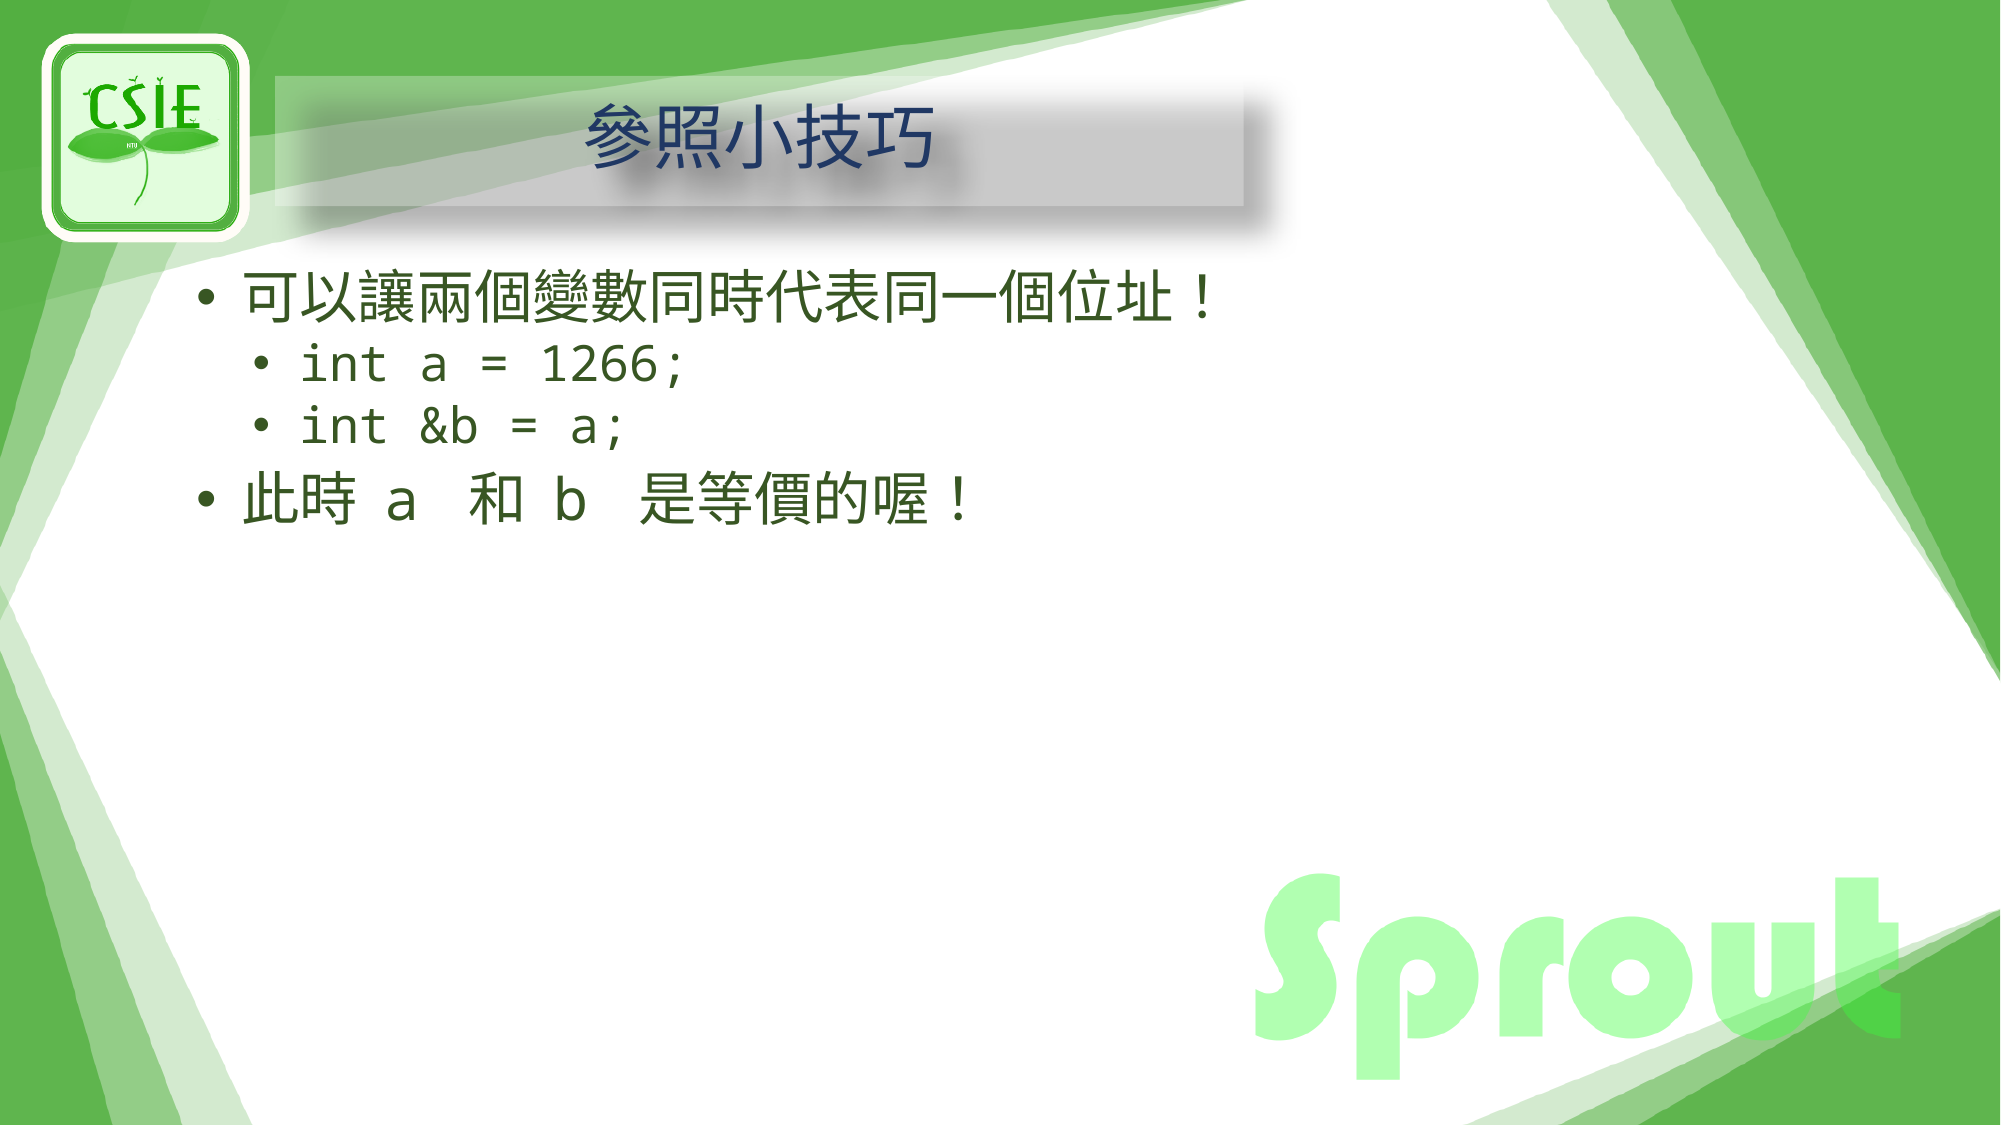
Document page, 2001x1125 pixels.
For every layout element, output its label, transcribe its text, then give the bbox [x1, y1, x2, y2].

list 可以讓兩個變數同時代表同一個位址！ int a = 1266; int &b = a; 此時 a 和 b 是等價的喔！ [181, 260, 2000, 1020]
picture [0, 0, 2001, 1125]
title 參照小技巧 [275, 75, 1244, 207]
